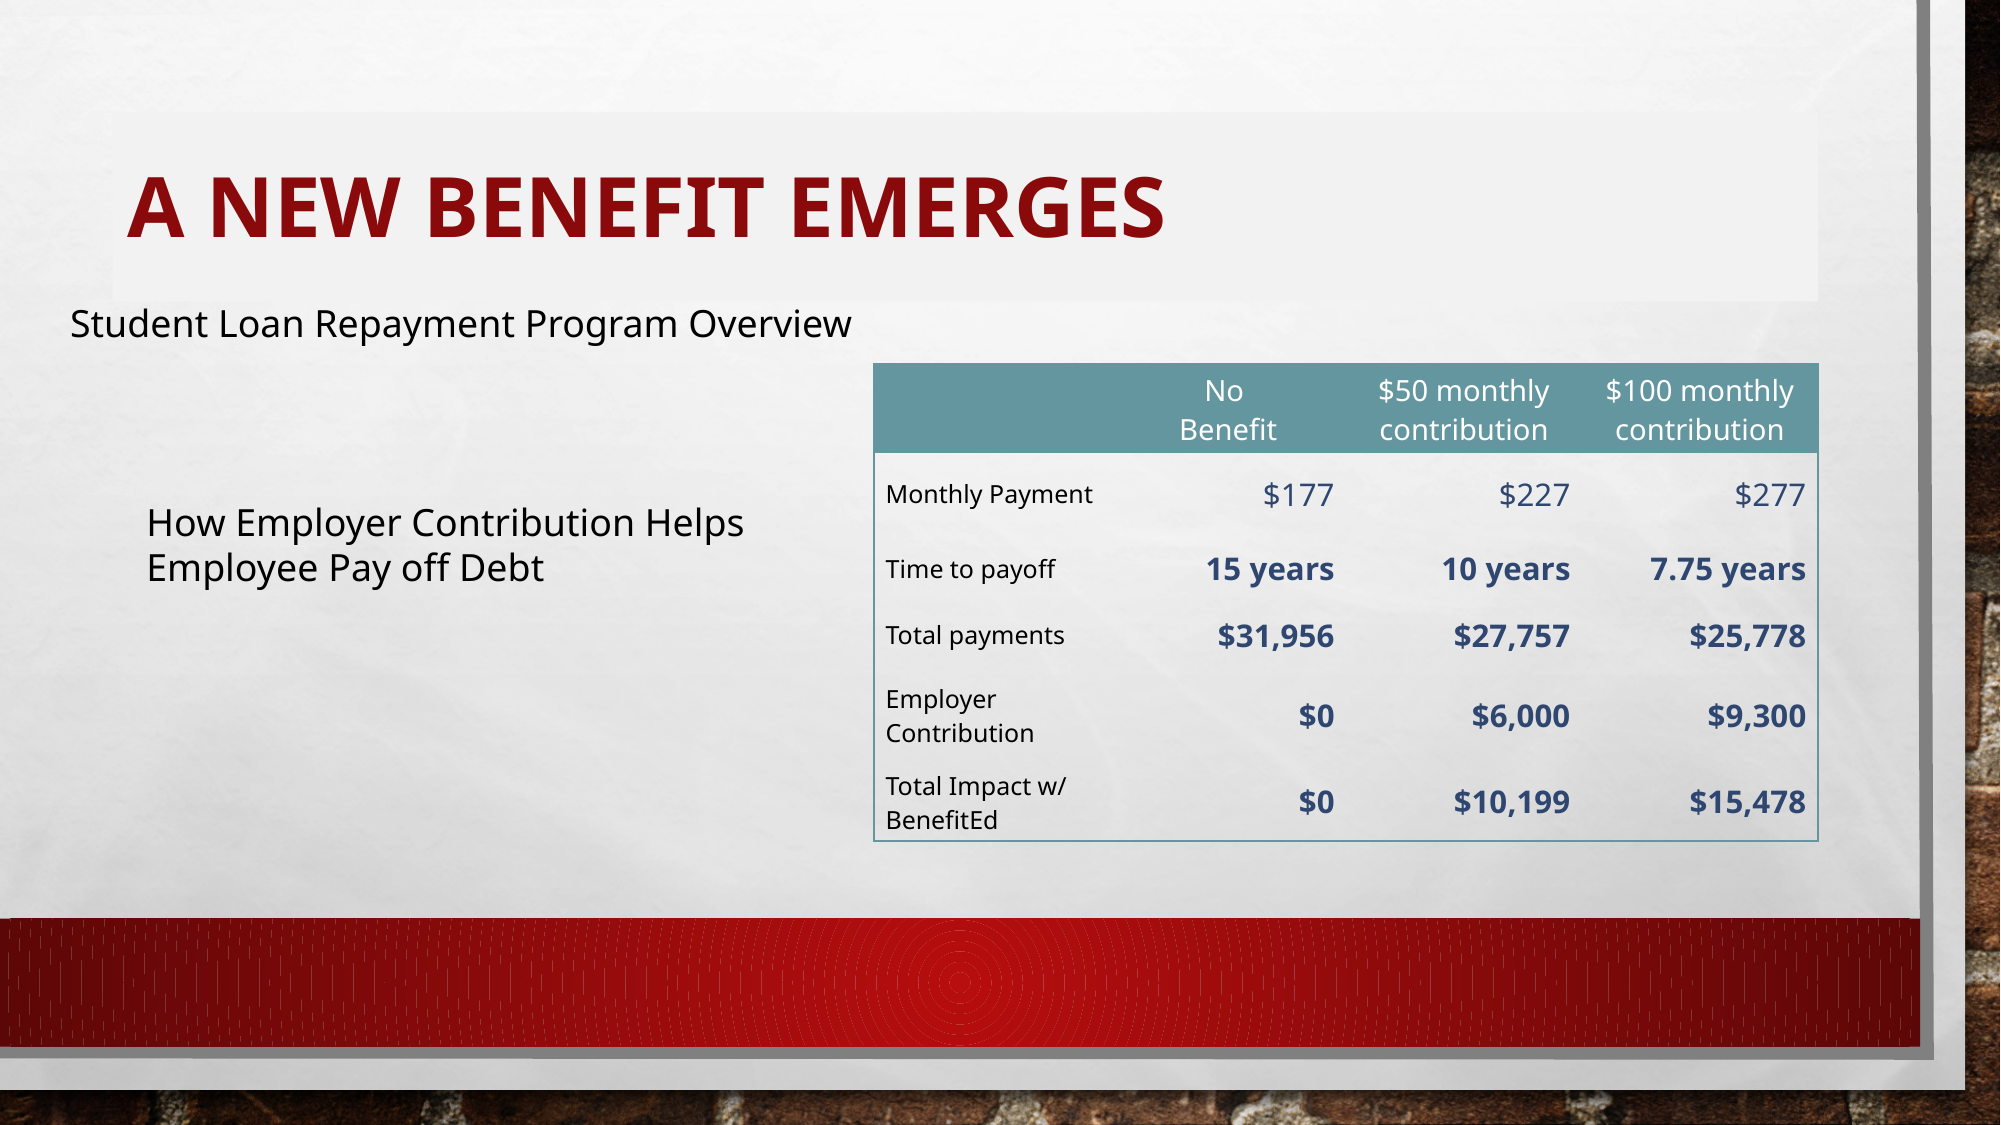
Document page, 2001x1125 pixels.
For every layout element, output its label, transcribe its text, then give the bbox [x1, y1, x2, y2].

table_header $100 monthly contribution [1582, 365, 1817, 453]
table_header [875, 365, 1110, 453]
table_cell Employer Contribution [875, 668, 1110, 763]
table_cell Total payments [875, 602, 1110, 668]
table_cell 10 years [1346, 535, 1582, 602]
table_cell $277 [1582, 453, 1817, 535]
table_cell $0 [1110, 763, 1346, 840]
table_cell 15 years [1110, 535, 1346, 602]
table_cell $31,956 [1110, 602, 1346, 668]
table_cell $177 [1110, 453, 1346, 535]
picture [0, 0, 2000, 1125]
table_cell Time to payoff [875, 535, 1110, 602]
text_box How Employer Contribution Helps Employee Pay off Debt [131, 491, 811, 597]
table_cell $0 [1110, 668, 1346, 763]
table_cell $25,778 [1582, 602, 1817, 668]
title A New Benefit Emerges [112, 112, 1818, 302]
table_cell $10,199 [1346, 763, 1582, 840]
table_cell $227 [1346, 453, 1582, 535]
table_cell Monthly Payment [875, 453, 1110, 535]
table_cell Total Impact w/ BenefitEd [875, 763, 1110, 840]
table_cell $27,757 [1346, 602, 1582, 668]
table_cell $6,000 [1346, 668, 1582, 763]
table_cell 7.75 years [1582, 535, 1817, 602]
table_header $50 monthly contribution [1346, 365, 1582, 453]
table_cell $9,300 [1582, 668, 1817, 763]
text_box Student Loan Repayment Program Overview [55, 292, 868, 353]
table_cell $15,478 [1582, 763, 1817, 840]
table_header No Benefit [1110, 365, 1346, 453]
